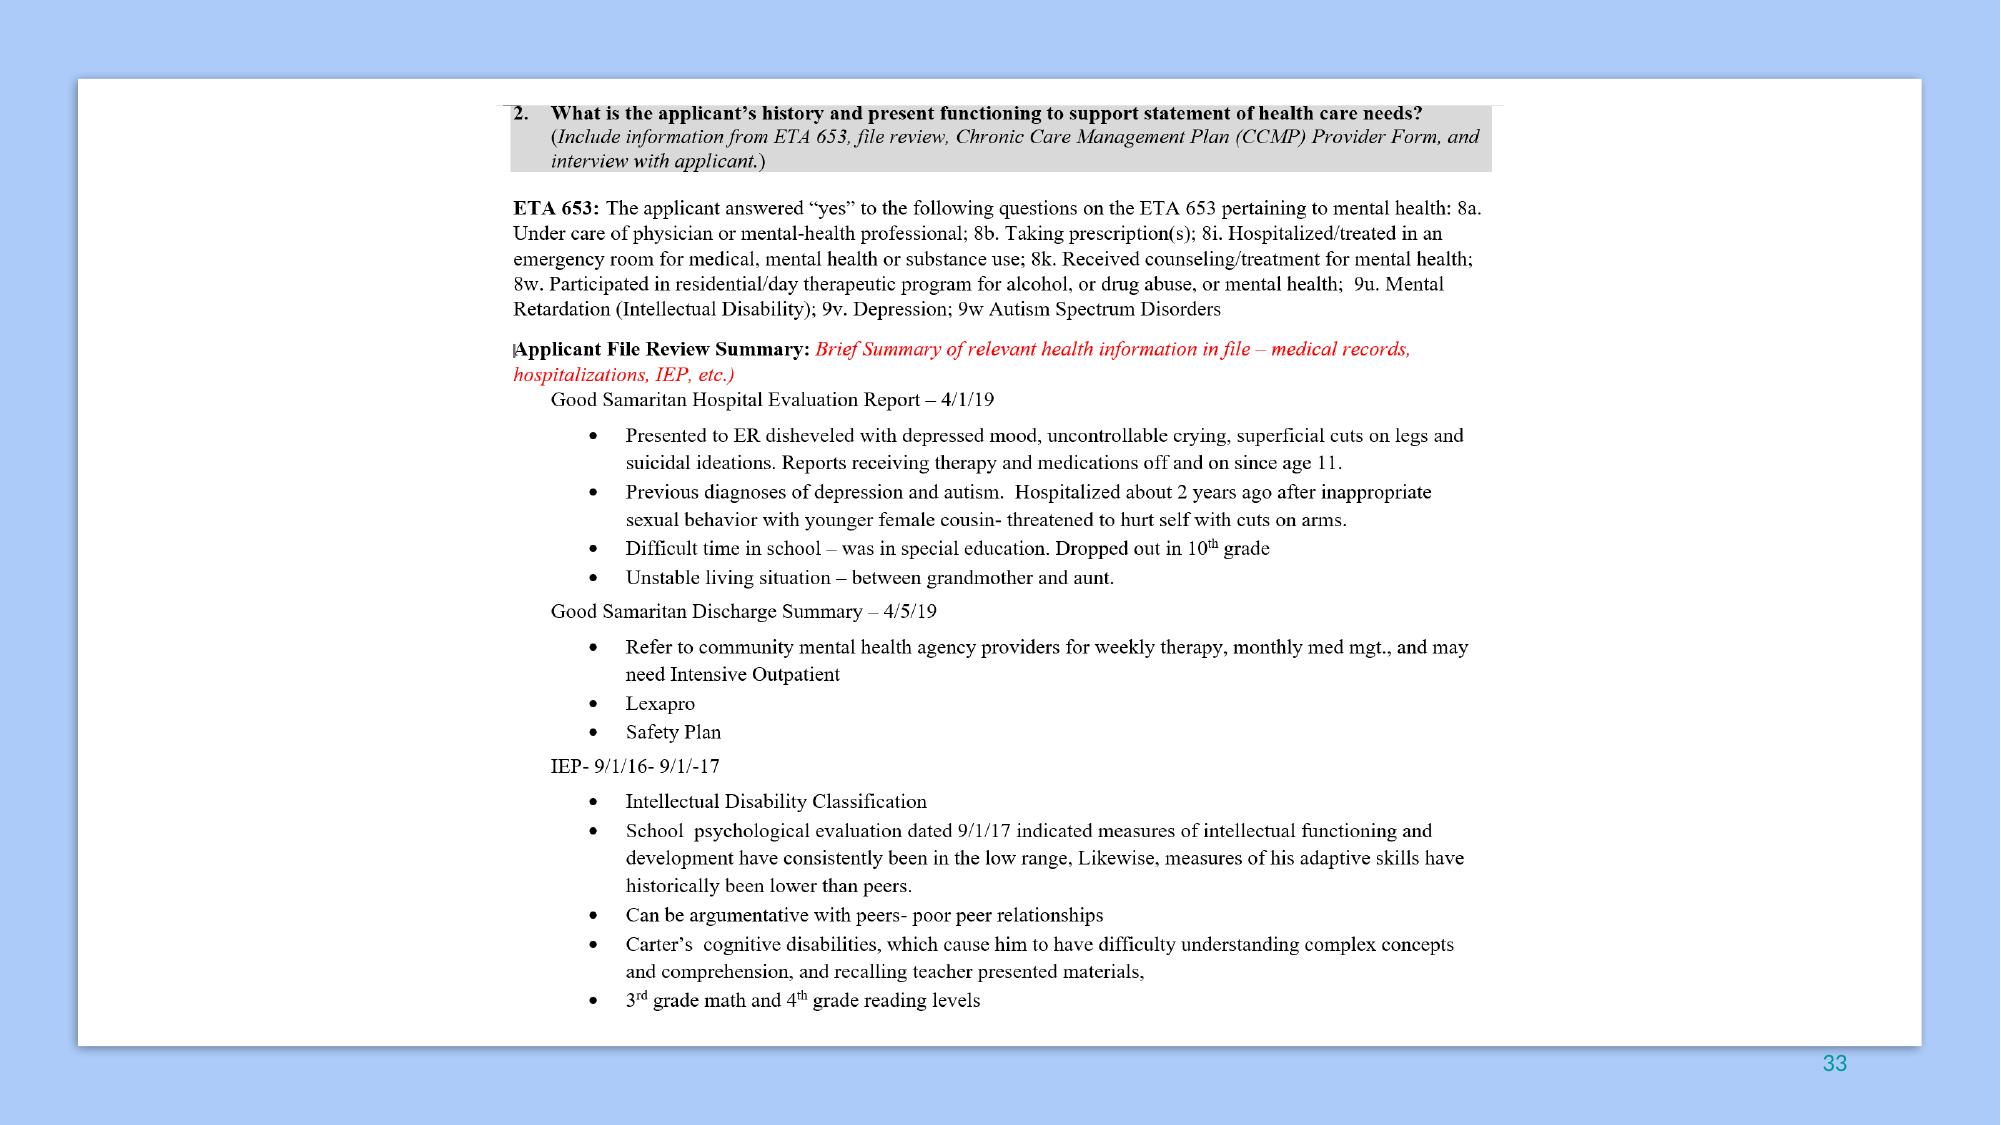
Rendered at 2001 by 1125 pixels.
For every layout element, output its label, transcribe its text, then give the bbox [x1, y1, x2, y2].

slide_number 33 [1412, 1042, 1863, 1103]
text_box [77, 78, 1923, 1047]
picture [496, 105, 1504, 1020]
text_box [0, 0, 2000, 1125]
